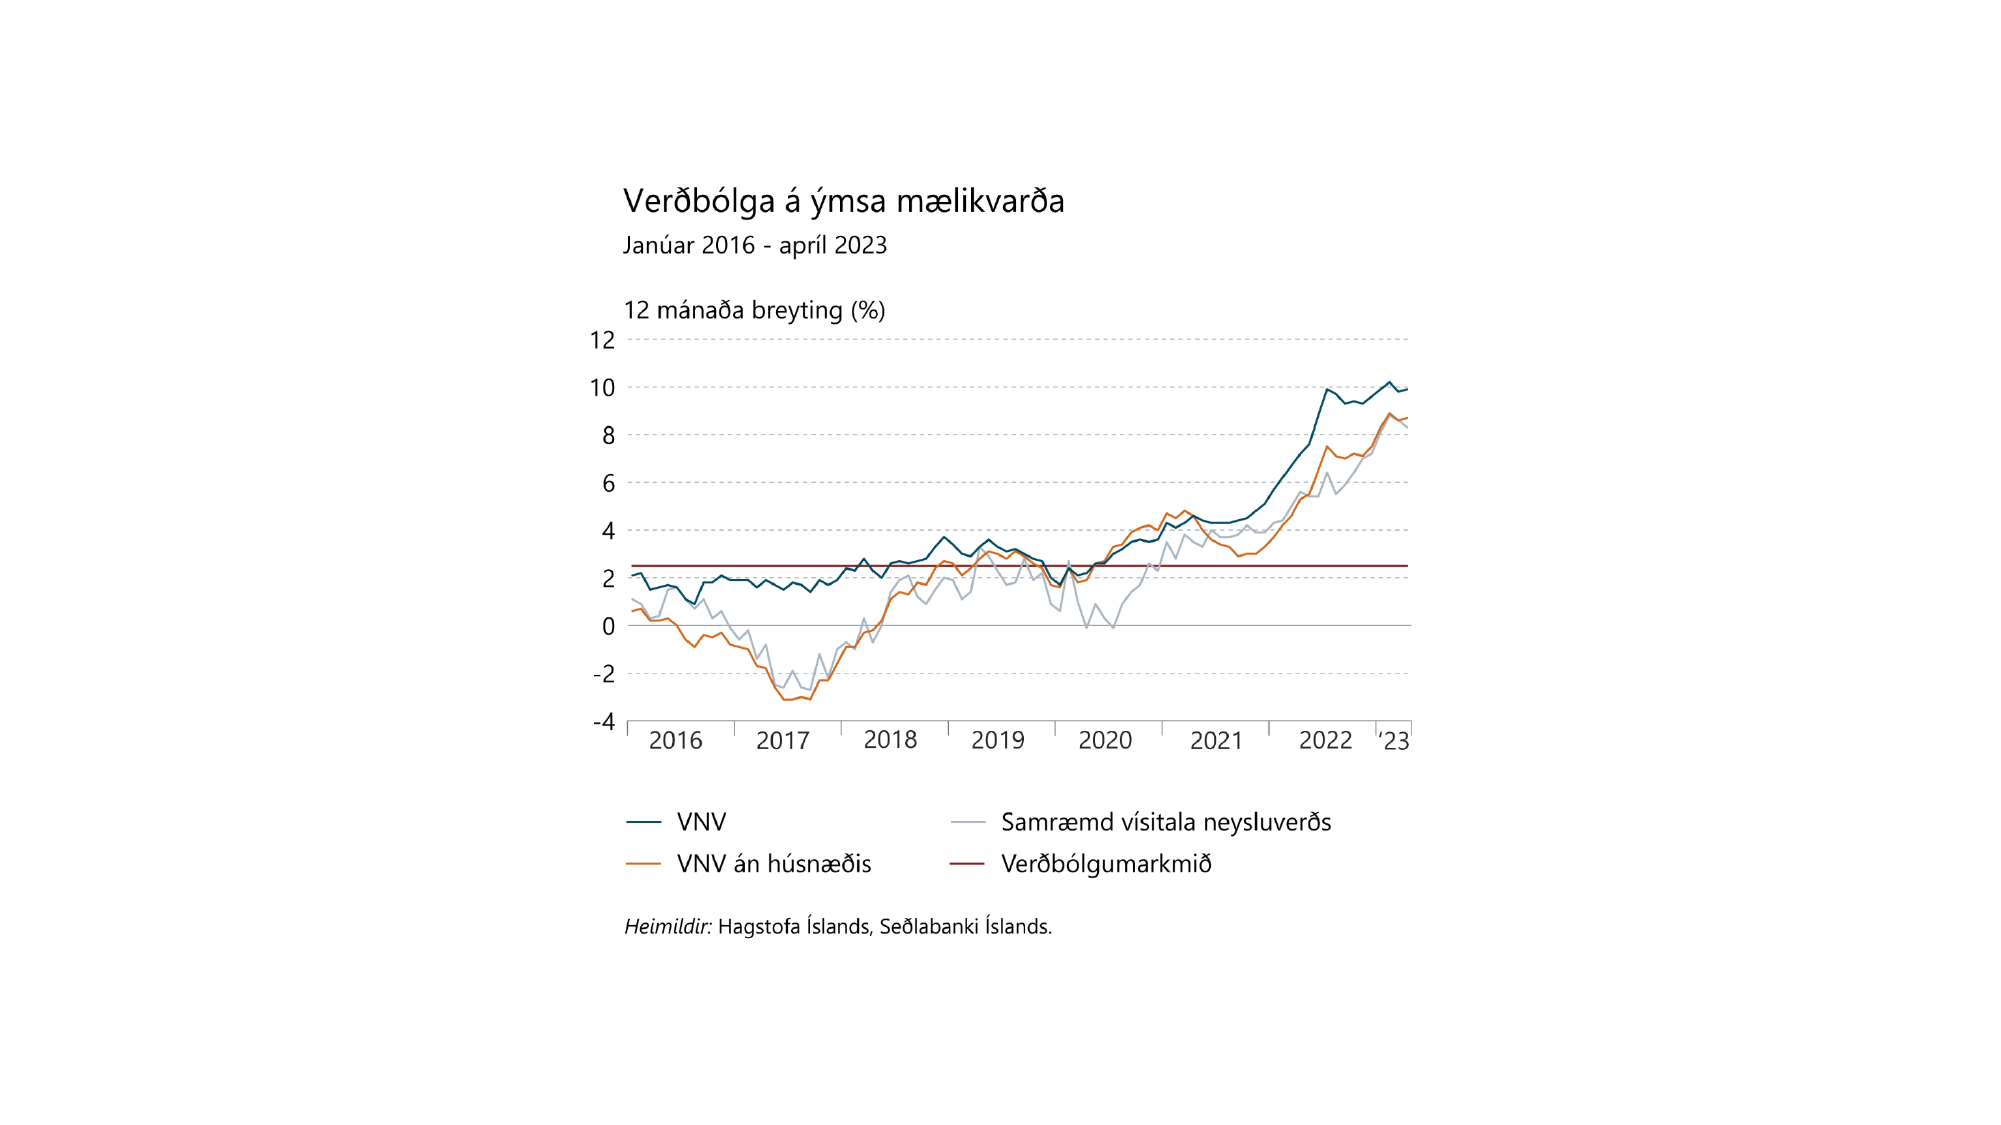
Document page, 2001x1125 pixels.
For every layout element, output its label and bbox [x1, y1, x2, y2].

picture [588, 183, 1412, 942]
